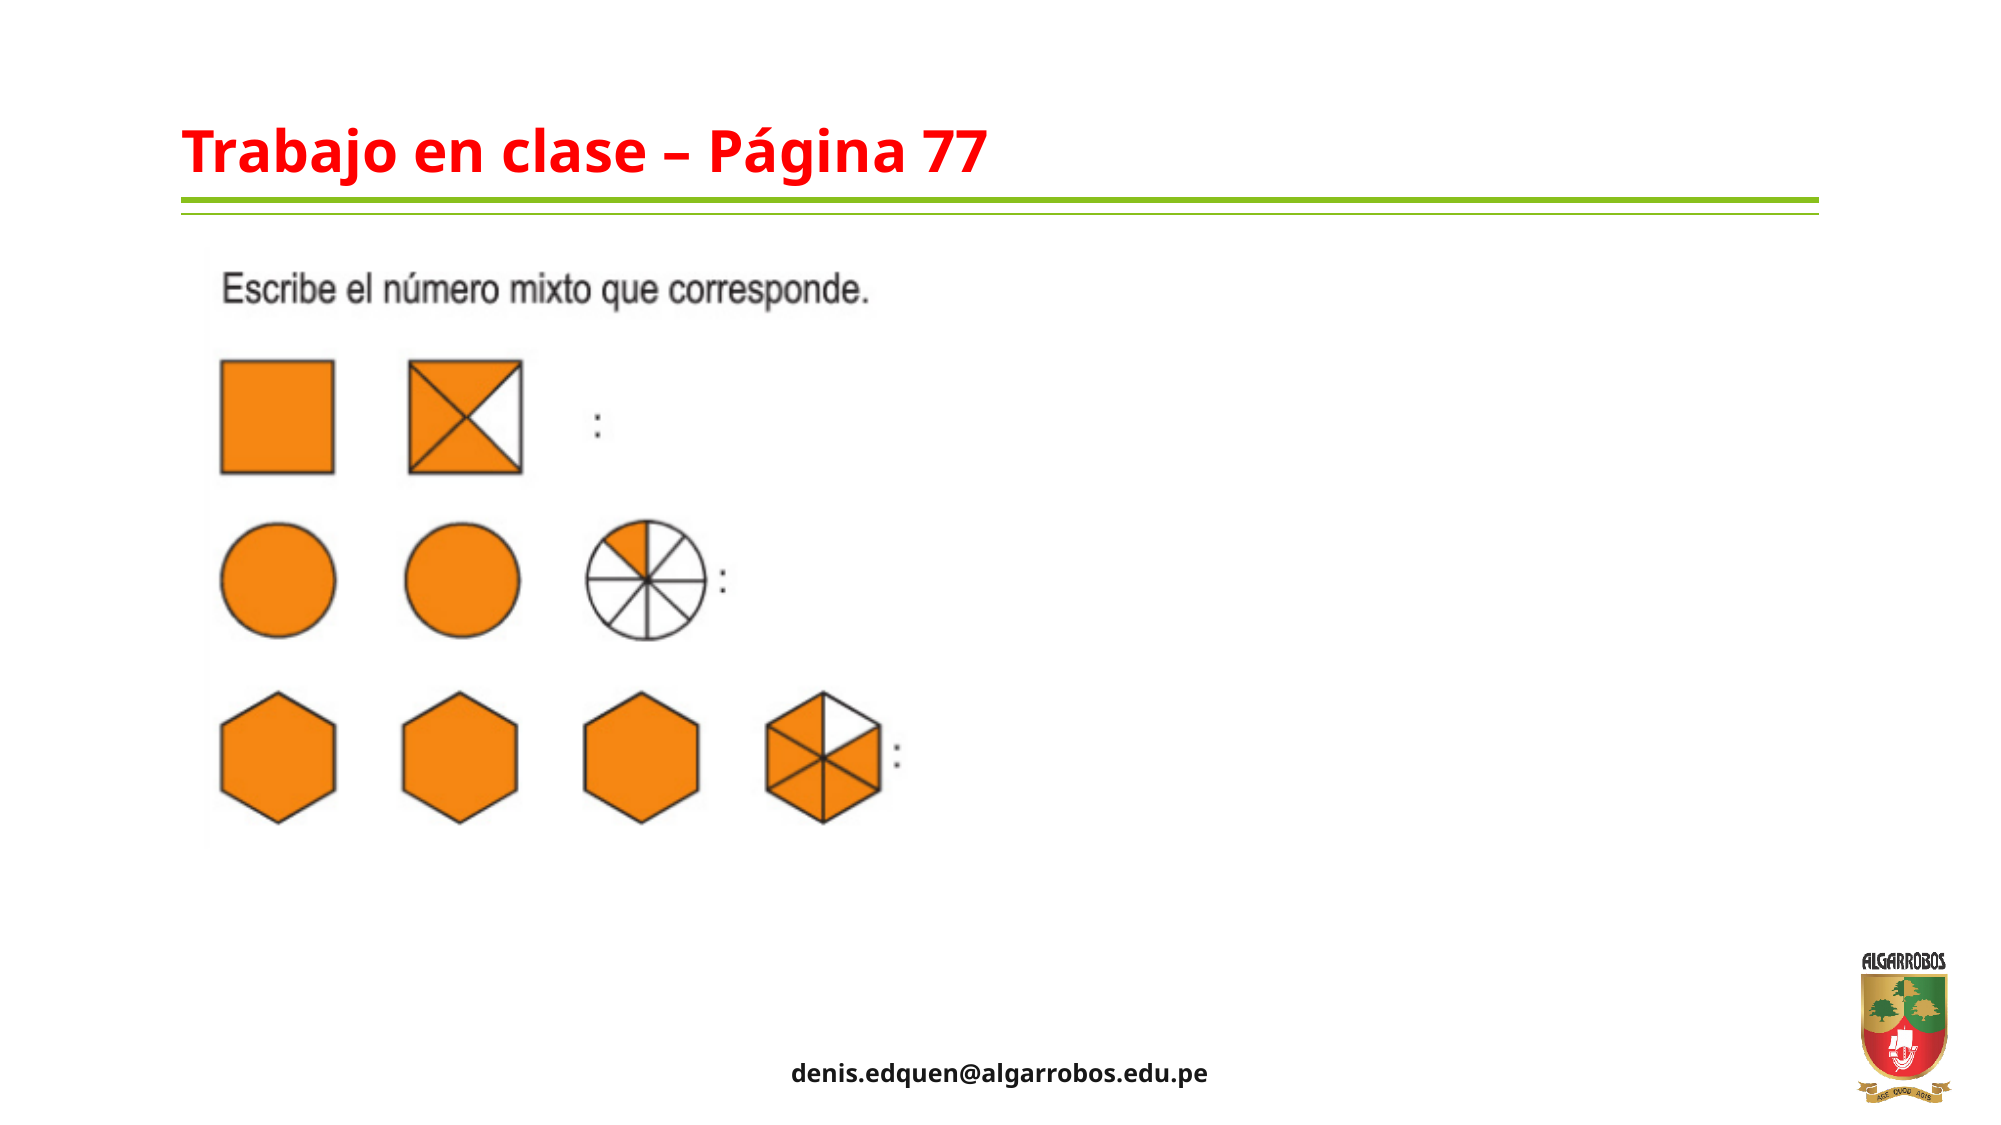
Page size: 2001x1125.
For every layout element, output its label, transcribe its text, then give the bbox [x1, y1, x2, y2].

picture [1856, 952, 1952, 1103]
title Trabajo en clase – Página 77 [181, 12, 1819, 193]
footer denis.edquen@algarrobos.edu.pe [481, 1042, 1519, 1103]
picture [204, 247, 939, 849]
